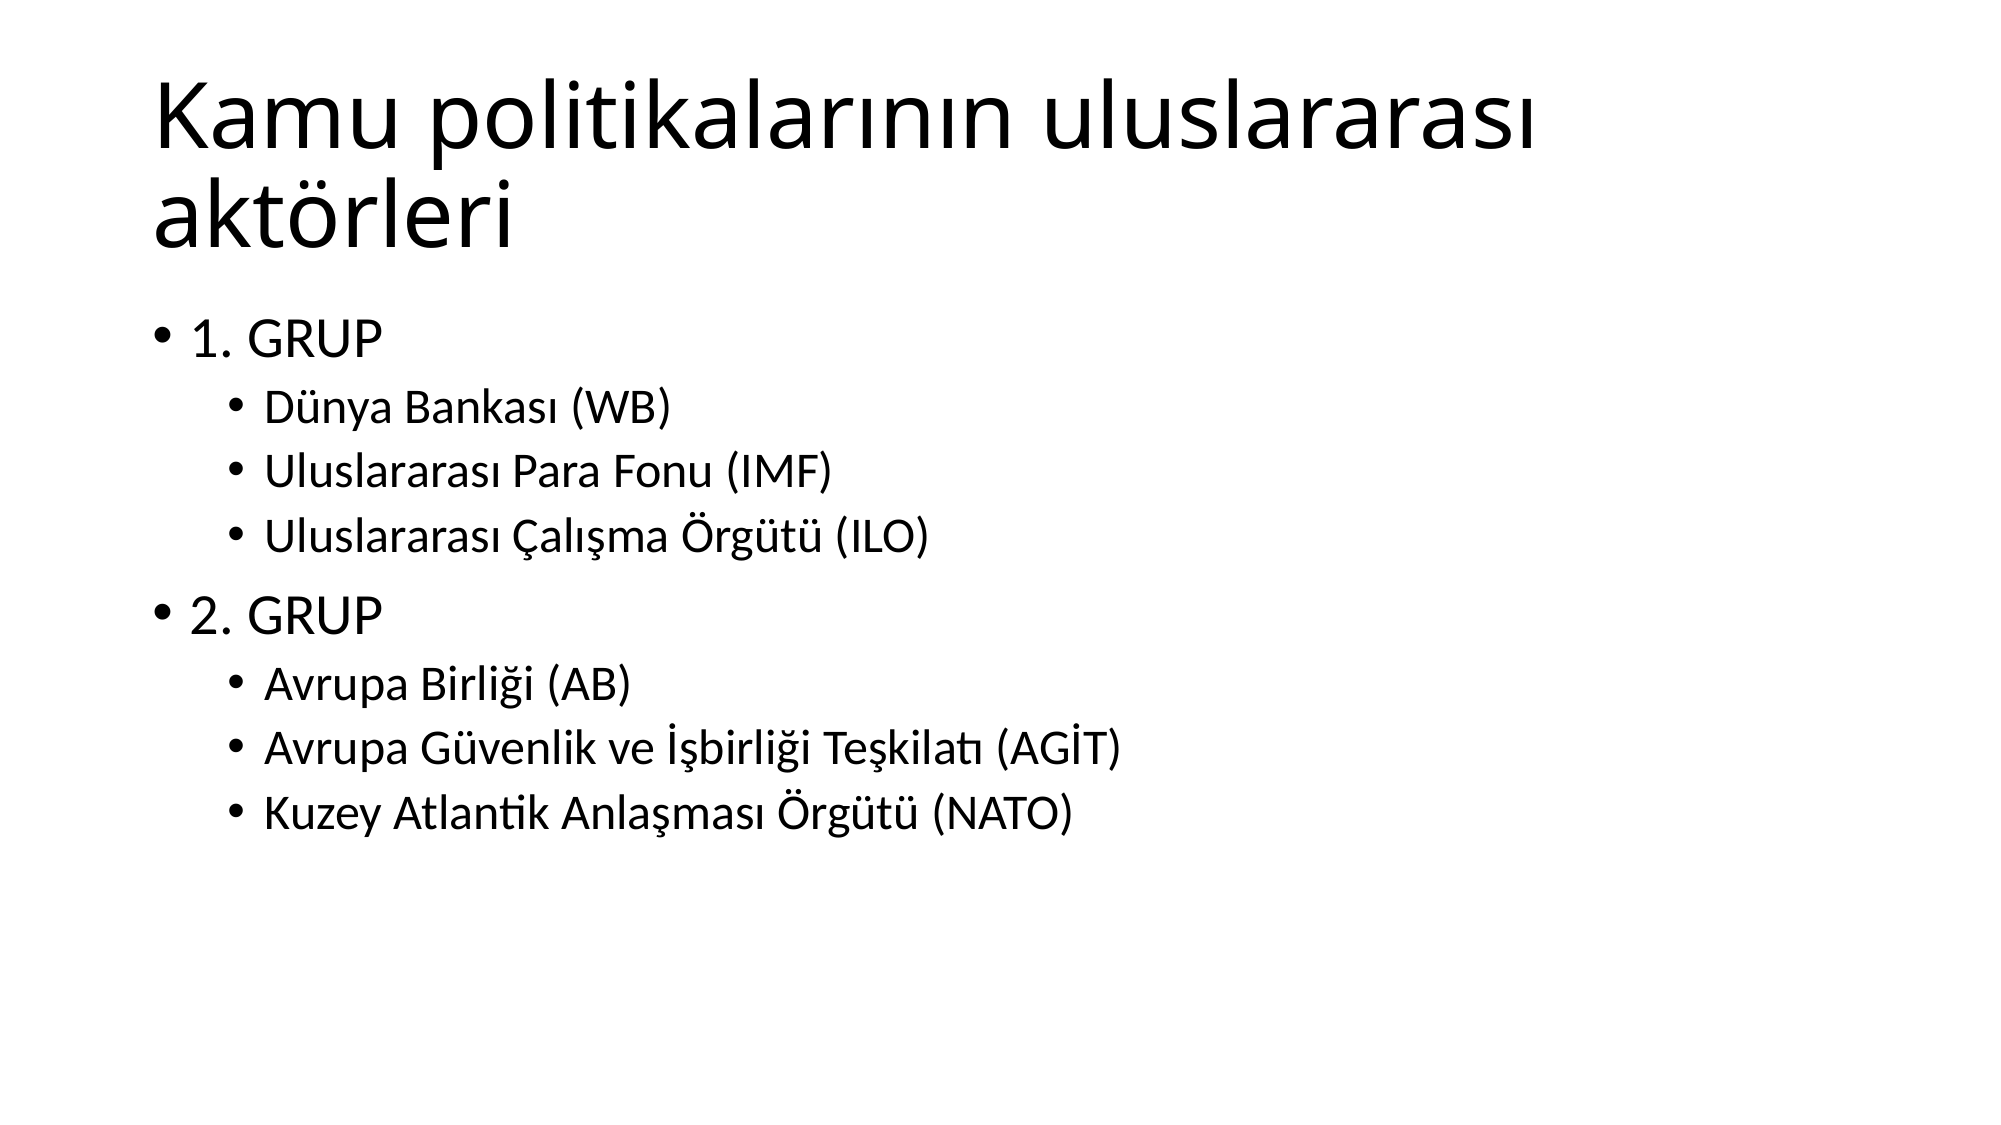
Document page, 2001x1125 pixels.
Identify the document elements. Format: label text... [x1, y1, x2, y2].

title Kamu politikalarının uluslararası aktörleri [137, 59, 1863, 278]
list 1. GRUP Dünya Bankası (WB) Uluslararası Para Fonu (IMF) Uluslararası Çalışma Örgütü (ILO) 2. GRUP Avrupa Birliği (AB) Avrupa Güvenlik ve İşbirliği Teşkilatı (AGİT) Kuzey Atlantik Anlaşması Örgütü (NATO) [137, 299, 1863, 1014]
